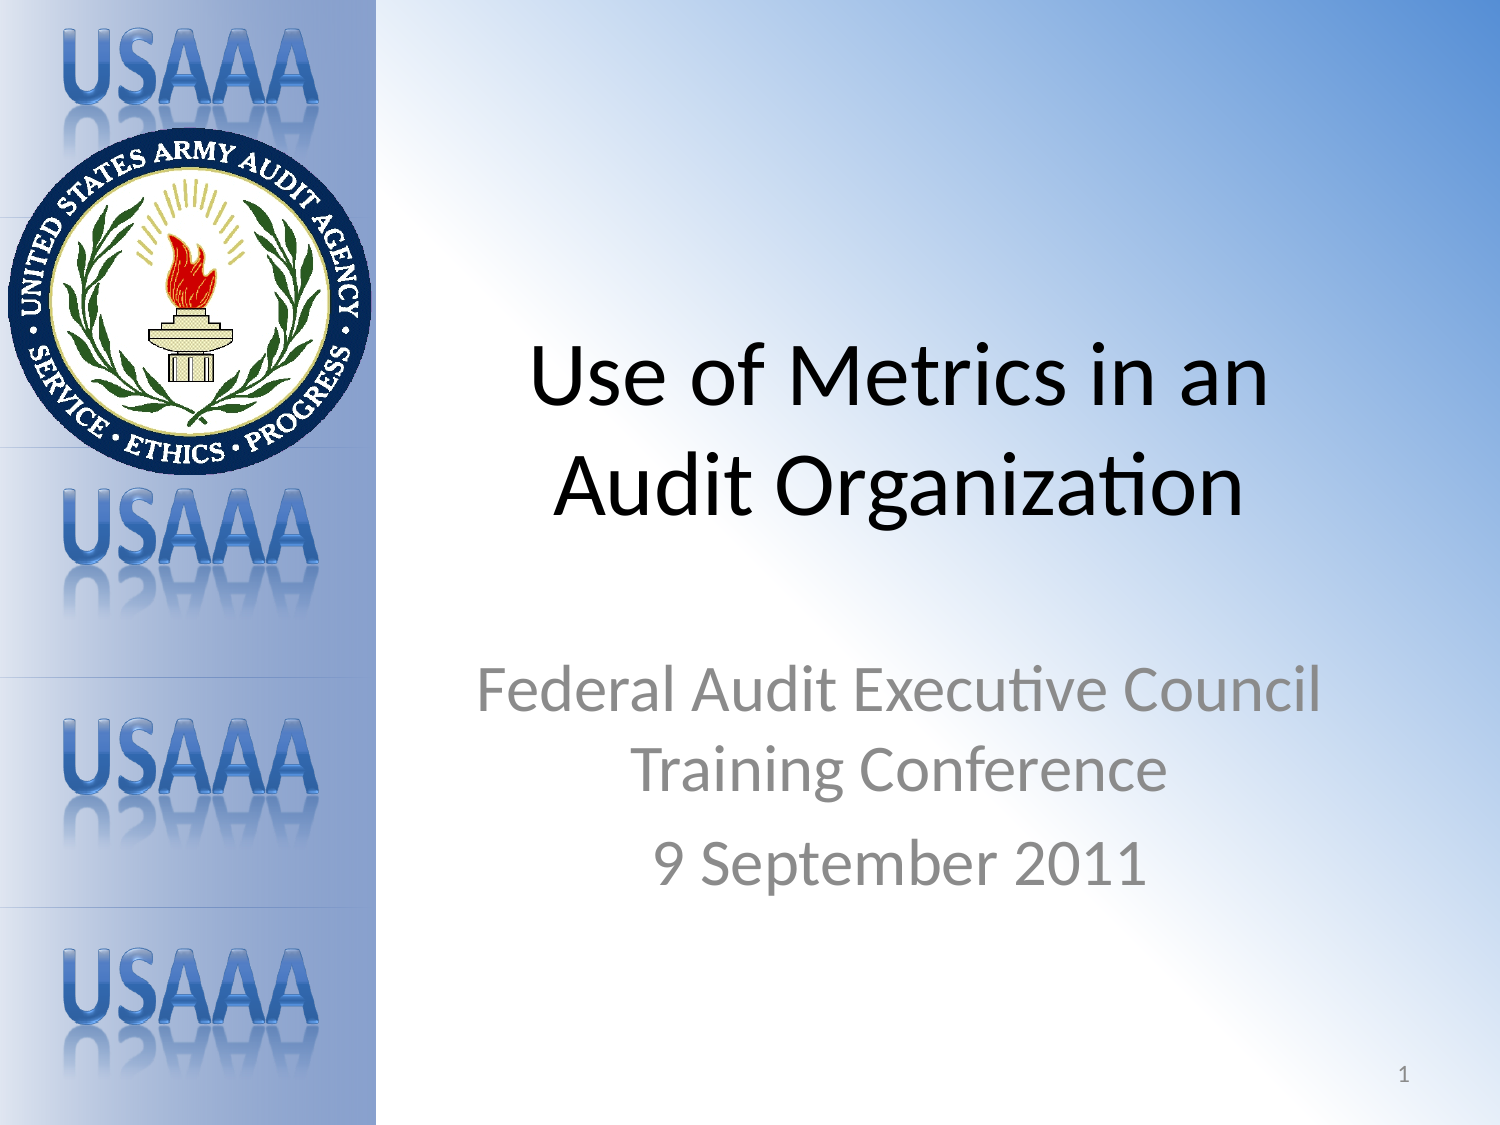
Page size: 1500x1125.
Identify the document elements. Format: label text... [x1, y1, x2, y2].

title Use of Metrics in an Audit Organization [412, 259, 1388, 588]
slide_number 1 [1074, 1042, 1425, 1103]
picture [0, 0, 375, 1125]
subtitle Federal Audit Executive Council Training Conference 9 September 2011 [450, 637, 1350, 925]
